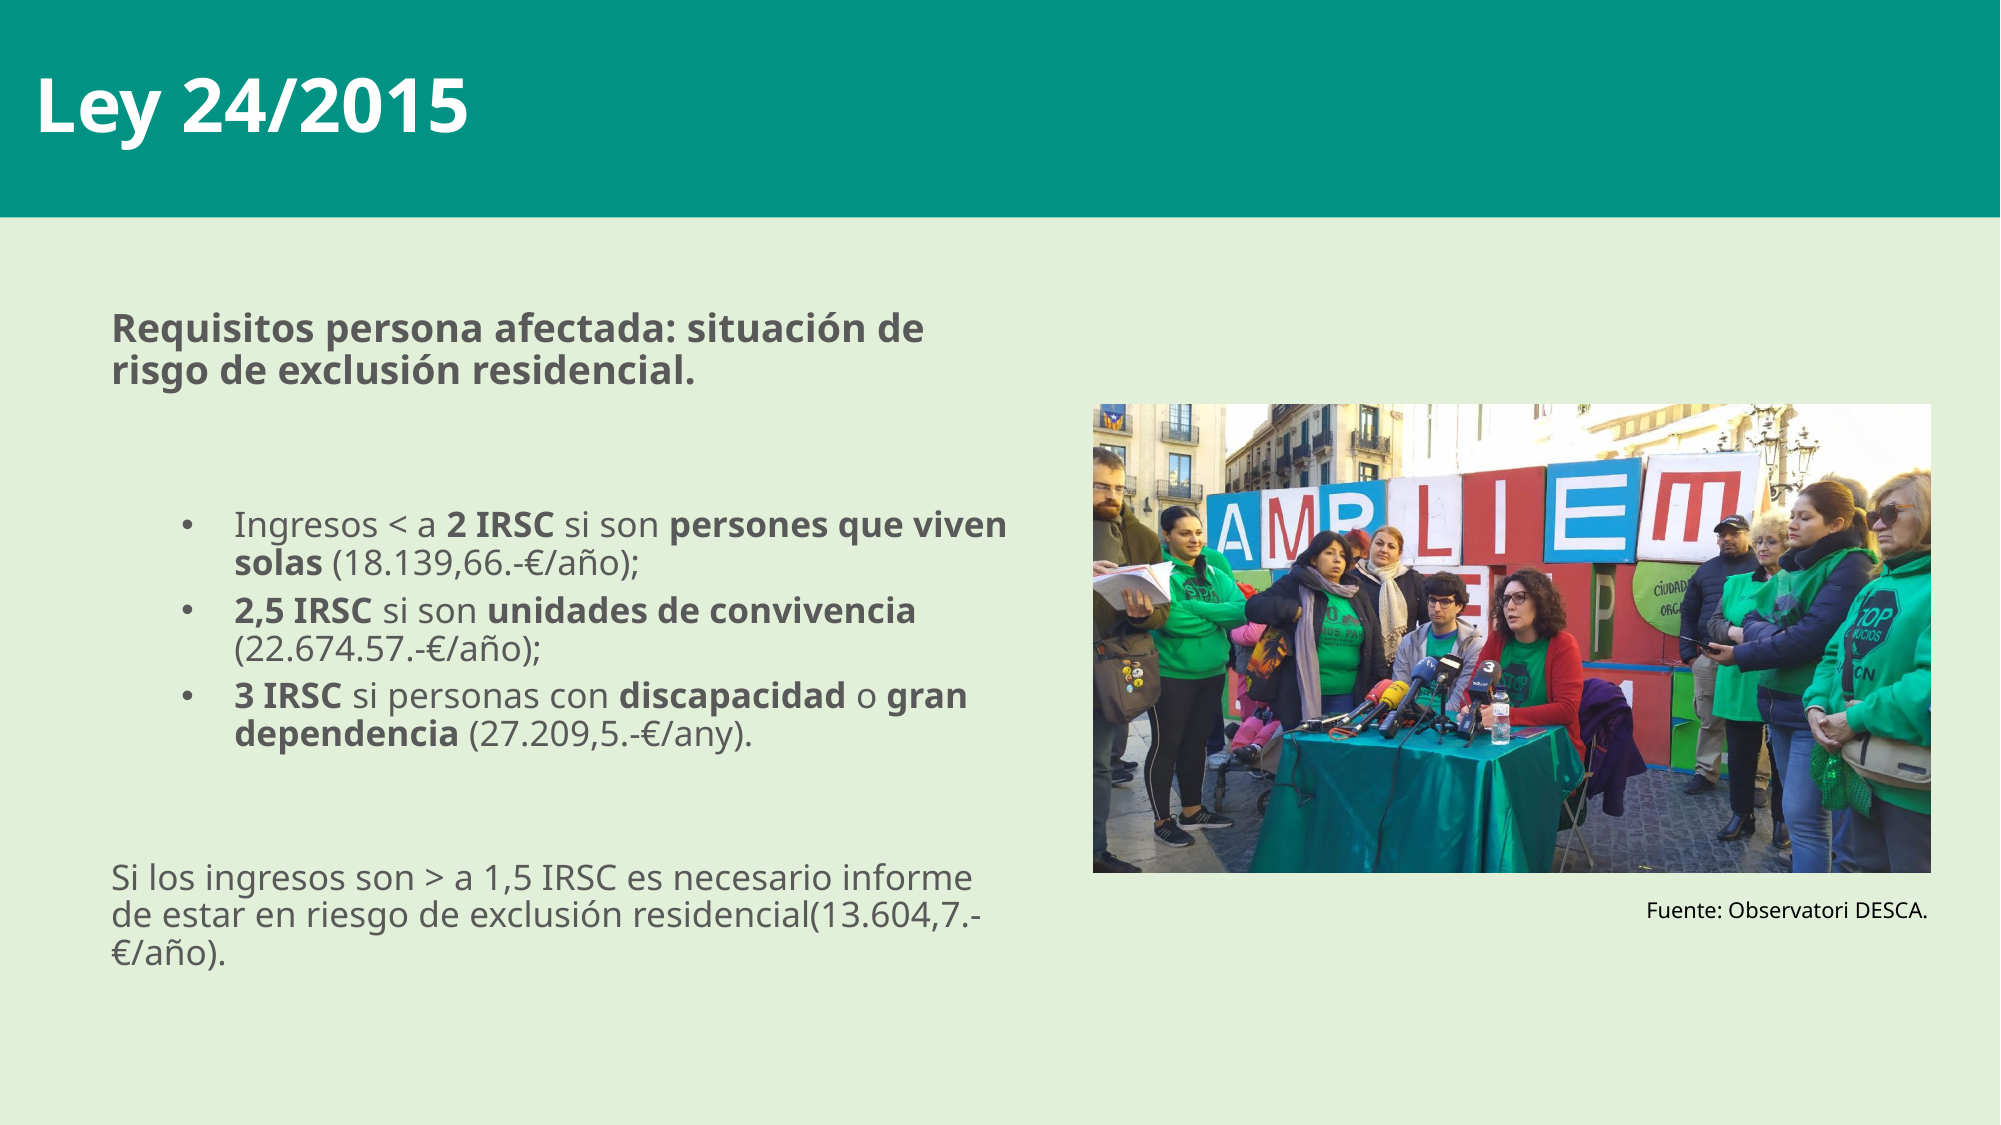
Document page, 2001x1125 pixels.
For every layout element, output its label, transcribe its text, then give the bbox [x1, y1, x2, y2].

text_box Requisitos persona afectada: situación de risgo de exclusión residencial. Ingresos < a 2 IRSC si son persones que viven solas (18.139,66.-€/año); 2,5 IRSC si son unidades de convivencia (22.674.57.-€/año); 3 IRSC si personas con discapacidad o gran dependencia (27.209,5.-€/any). Si los ingresos son > a 1,5 IRSC es necesario informe de estar en riesgo de exclusión residencial(13.604,7.-€/año). [27, 140, 1024, 985]
title Ley 24/2015 [0, 0, 2000, 218]
picture [1093, 404, 1931, 873]
text_box Fuente: Observatori DESCA. [1631, 888, 2000, 930]
